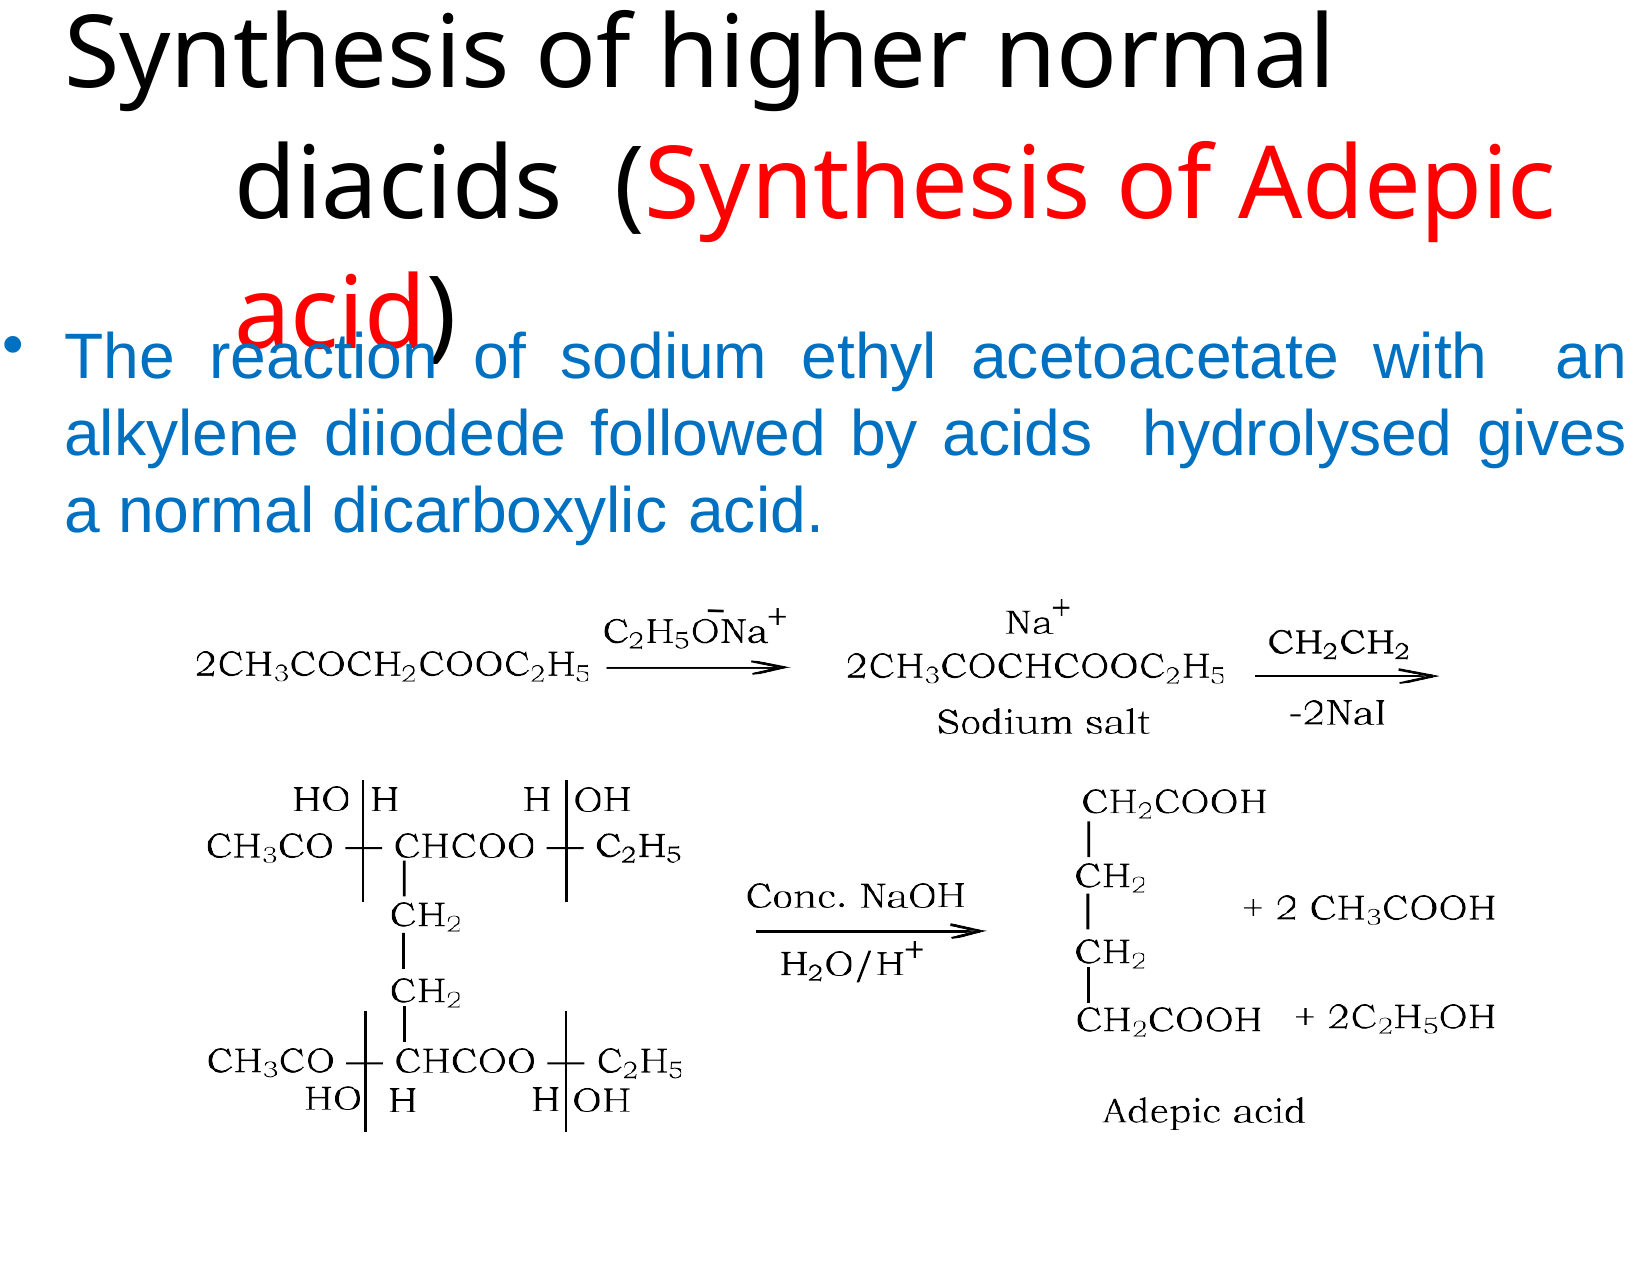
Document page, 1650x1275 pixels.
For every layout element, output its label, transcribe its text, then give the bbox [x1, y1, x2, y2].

text_box [1296, 630, 1322, 654]
text_box [604, 608, 792, 675]
title Synthesis of higher normal diacids (Synthesis of Adepic acid) [62, 0, 1628, 311]
text_box [1367, 630, 1394, 654]
text_box The reaction of sodium ethyl acetoacetate with an alkylene diiodede followed by acids hydrolysed gives a normal dicarboxylic acid. [0, 311, 1628, 545]
text_box [1086, 708, 1150, 734]
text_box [1076, 939, 1261, 1038]
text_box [860, 883, 964, 908]
text_box [1341, 629, 1365, 654]
text_box [847, 653, 1224, 684]
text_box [747, 883, 844, 908]
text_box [1076, 789, 1266, 930]
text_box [345, 780, 534, 969]
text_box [208, 978, 534, 1133]
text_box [532, 1010, 682, 1133]
text_box [1323, 642, 1337, 660]
text_box [534, 787, 546, 811]
text_box [1006, 599, 1070, 634]
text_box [756, 923, 988, 983]
text_box [196, 651, 589, 682]
text_box [1395, 642, 1409, 660]
text_box [1329, 1004, 1495, 1035]
text_box [1234, 1097, 1305, 1123]
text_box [293, 786, 349, 812]
text_box [639, 833, 665, 858]
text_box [1290, 700, 1385, 725]
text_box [546, 780, 631, 902]
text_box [1254, 668, 1440, 684]
text_box [631, 846, 635, 857]
text_box [1277, 895, 1296, 920]
text_box [207, 833, 332, 863]
text_box [667, 846, 681, 863]
text_box [1296, 1008, 1314, 1025]
text_box [1269, 629, 1294, 654]
text_box [938, 708, 1073, 734]
text_box [1102, 1097, 1220, 1130]
text_box [1311, 895, 1495, 925]
